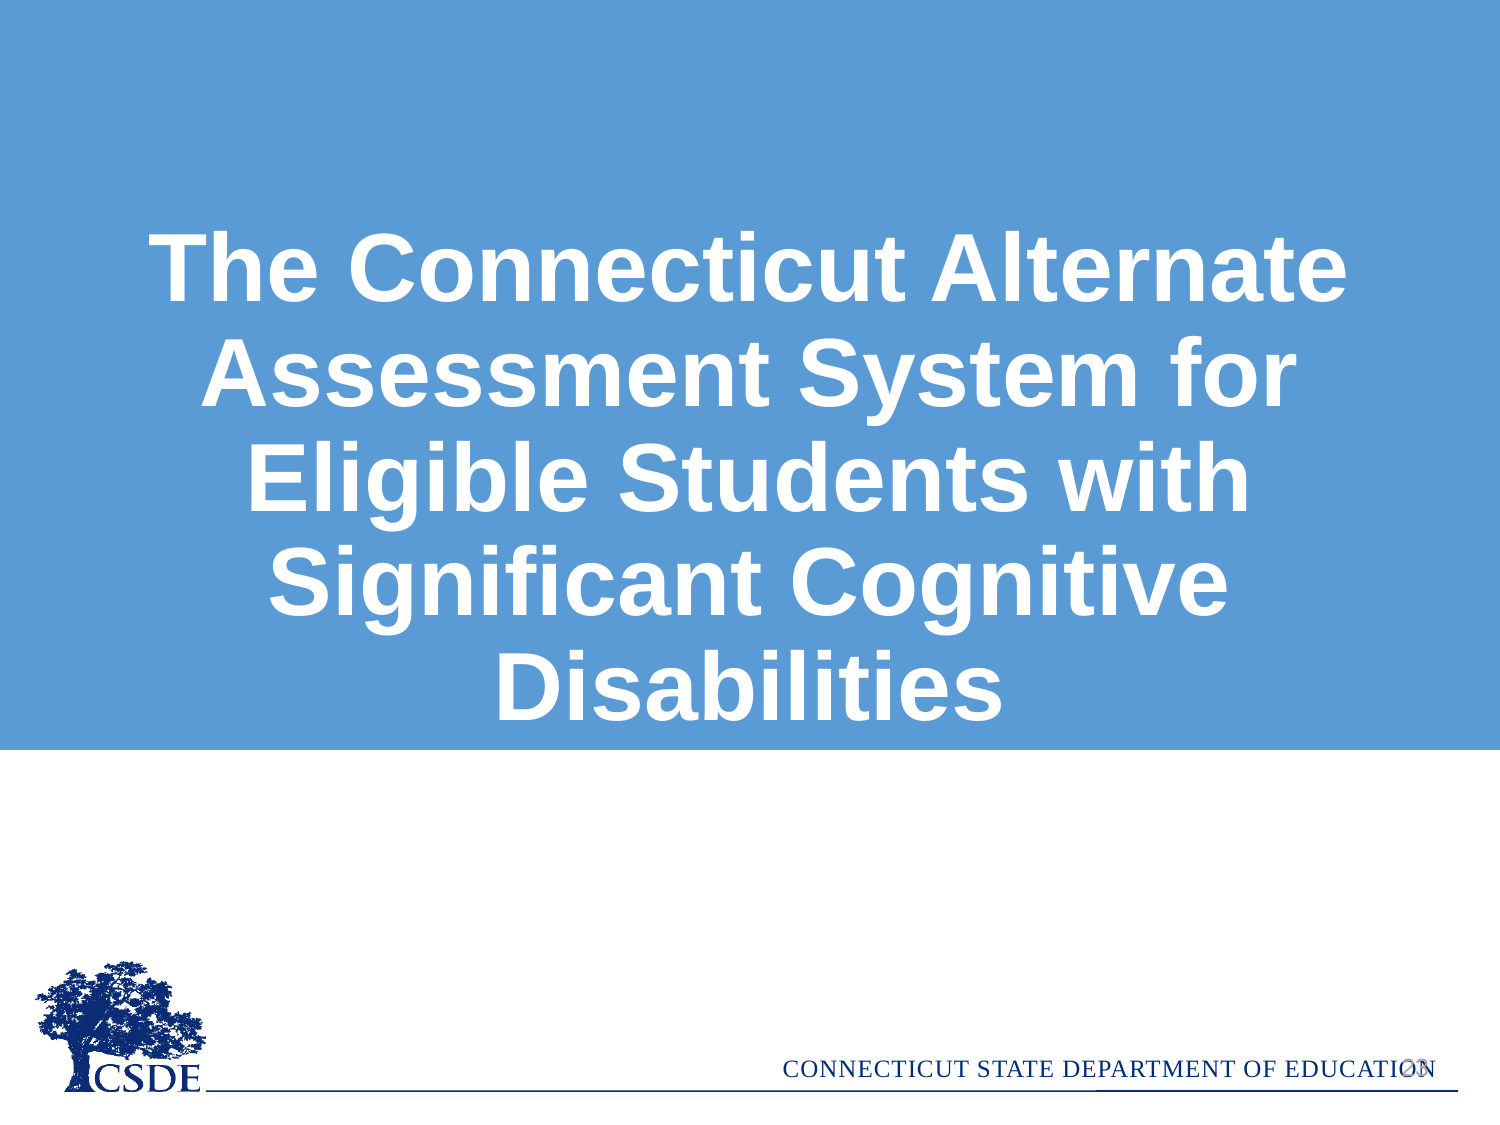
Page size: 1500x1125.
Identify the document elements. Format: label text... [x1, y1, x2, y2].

title The Connecticut Alternate Assessment System for Eligible Students with Significant Cognitive Disabilities [0, 0, 1500, 750]
picture [35, 961, 206, 1092]
